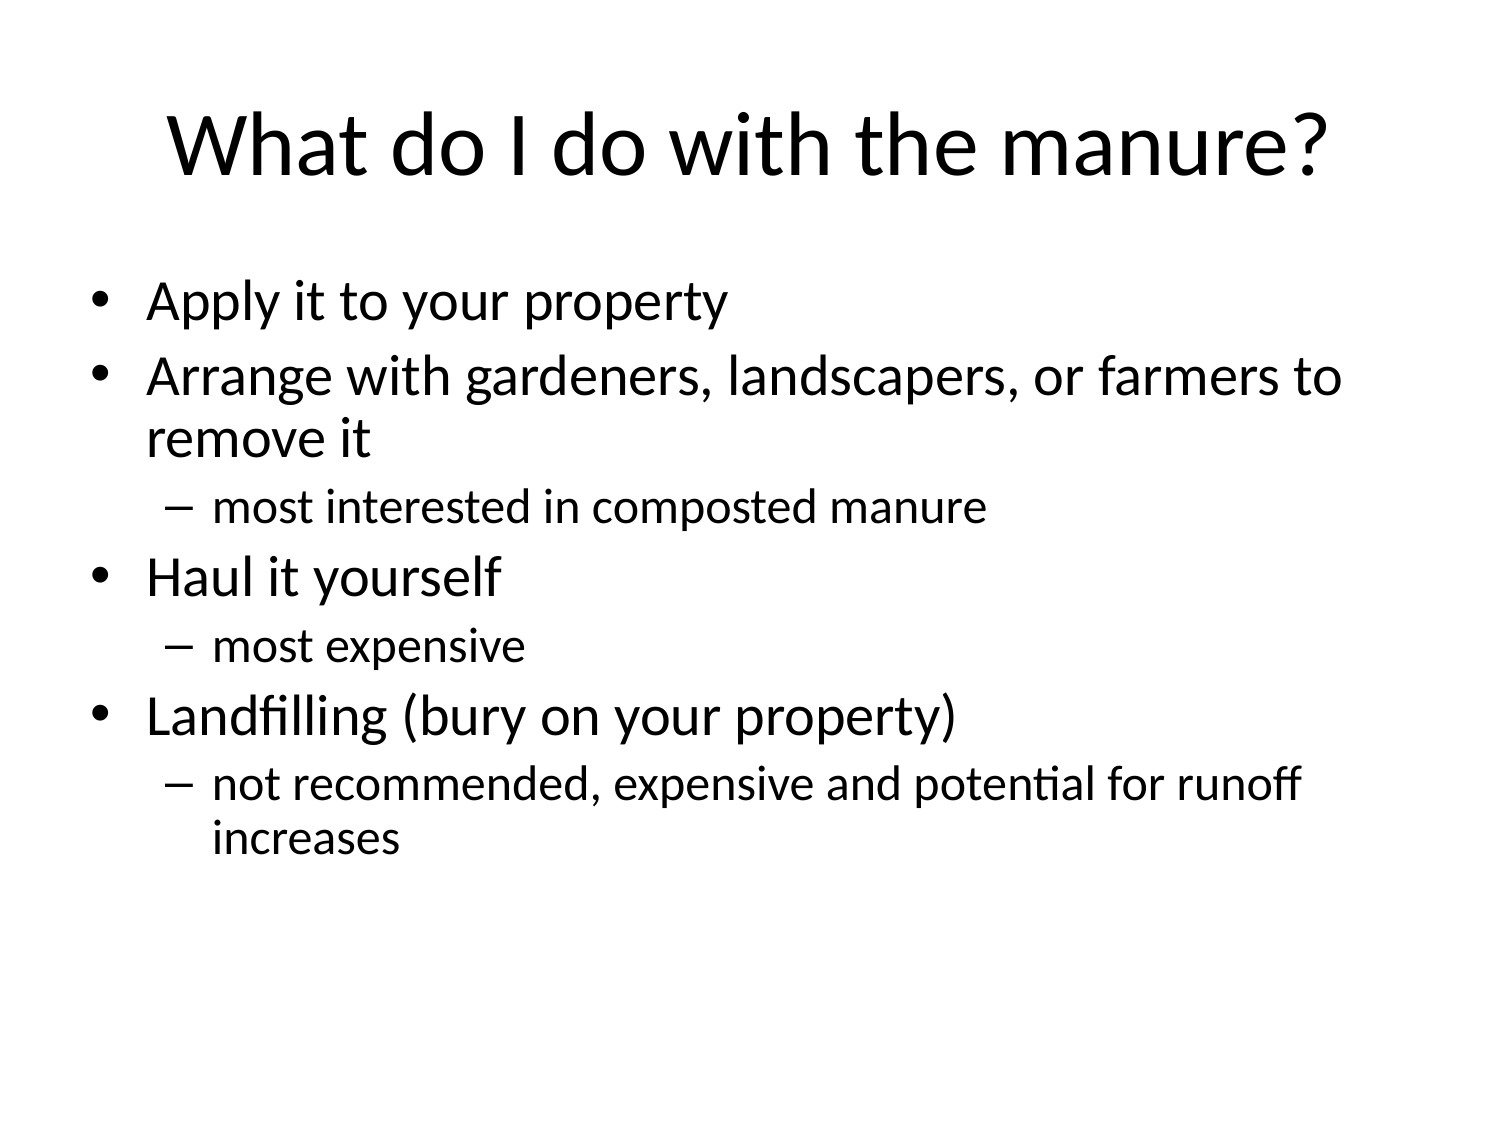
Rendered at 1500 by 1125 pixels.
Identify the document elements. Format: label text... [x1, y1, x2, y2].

list Apply it to your property Arrange with gardeners, landscapers, or farmers to remove it most interested in composted manure Haul it yourself most expensive Landfilling (bury on your property) not recommended, expensive and potential for runoff increases [75, 262, 1425, 1005]
title What do I do with the manure? [75, 45, 1425, 233]
